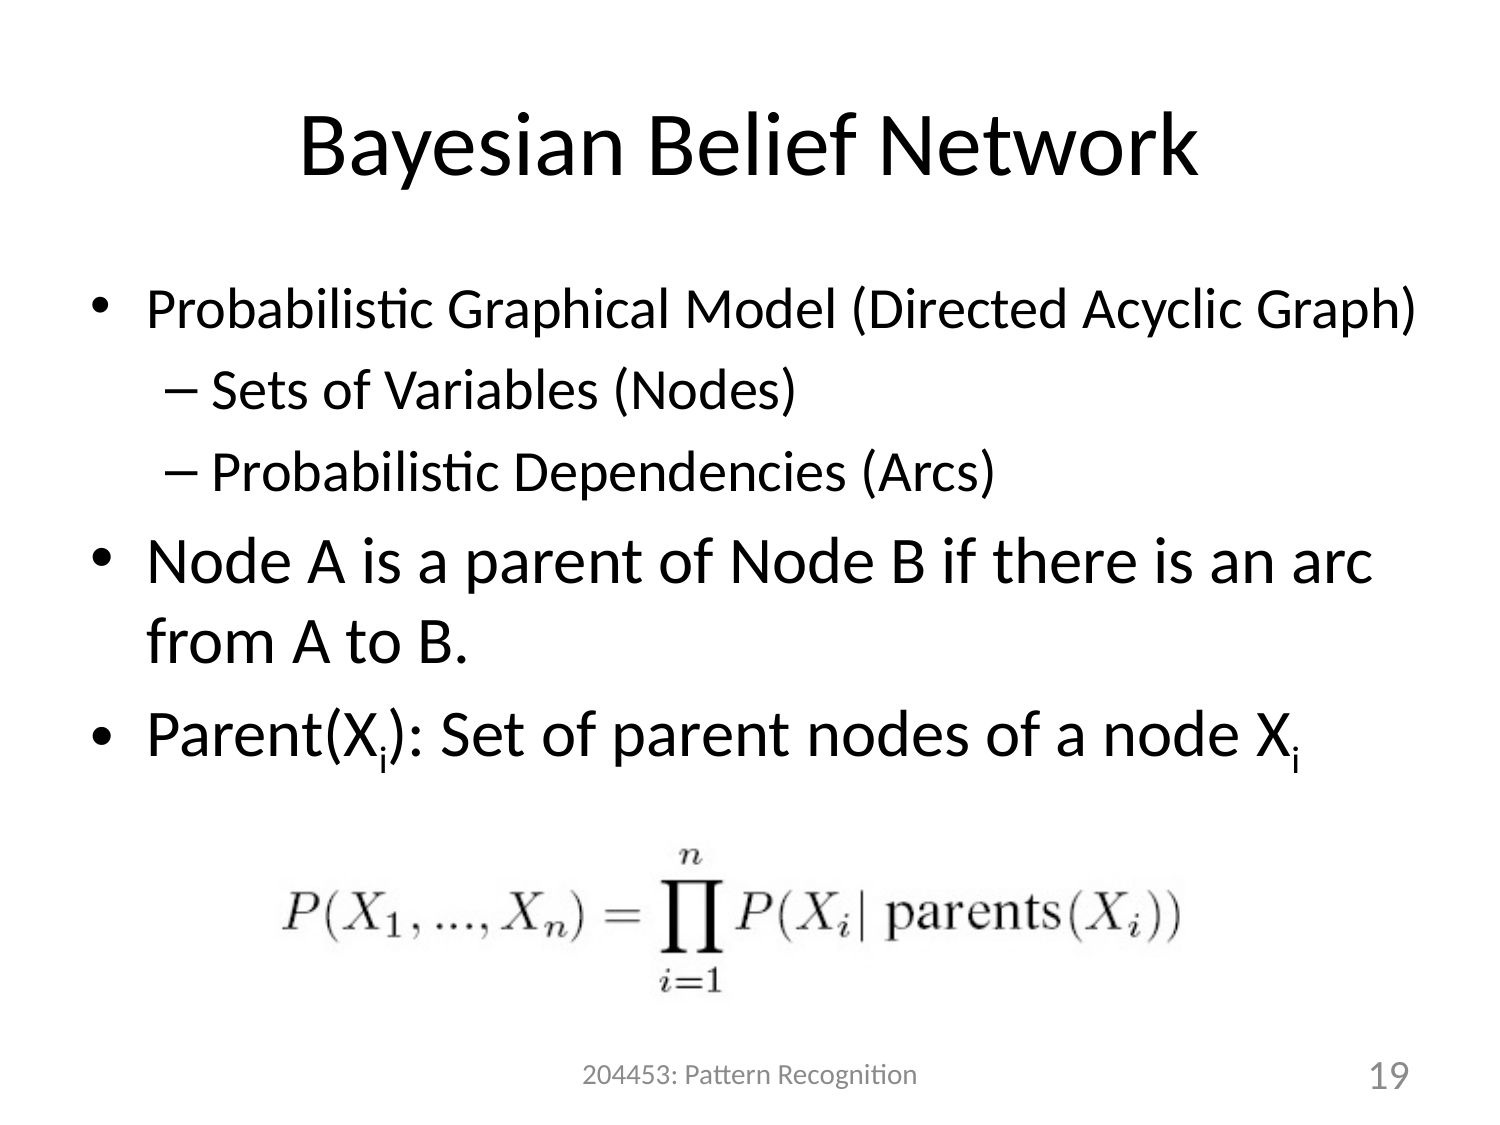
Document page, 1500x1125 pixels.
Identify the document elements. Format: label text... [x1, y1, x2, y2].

footer 204453: Pattern Recognition [76, 1042, 1074, 1103]
list Probabilistic Graphical Model (Directed Acyclic Graph) Sets of Variables (Nodes) Probabilistic Dependencies (Arcs) Node A is a parent of Node B if there is an arc from A to B. Parent(Xi): Set of parent nodes of a node Xi [75, 262, 1447, 1005]
slide_number 19 [1074, 1042, 1425, 1103]
picture [196, 810, 1303, 1022]
title Bayesian Belief Network [75, 45, 1425, 233]
